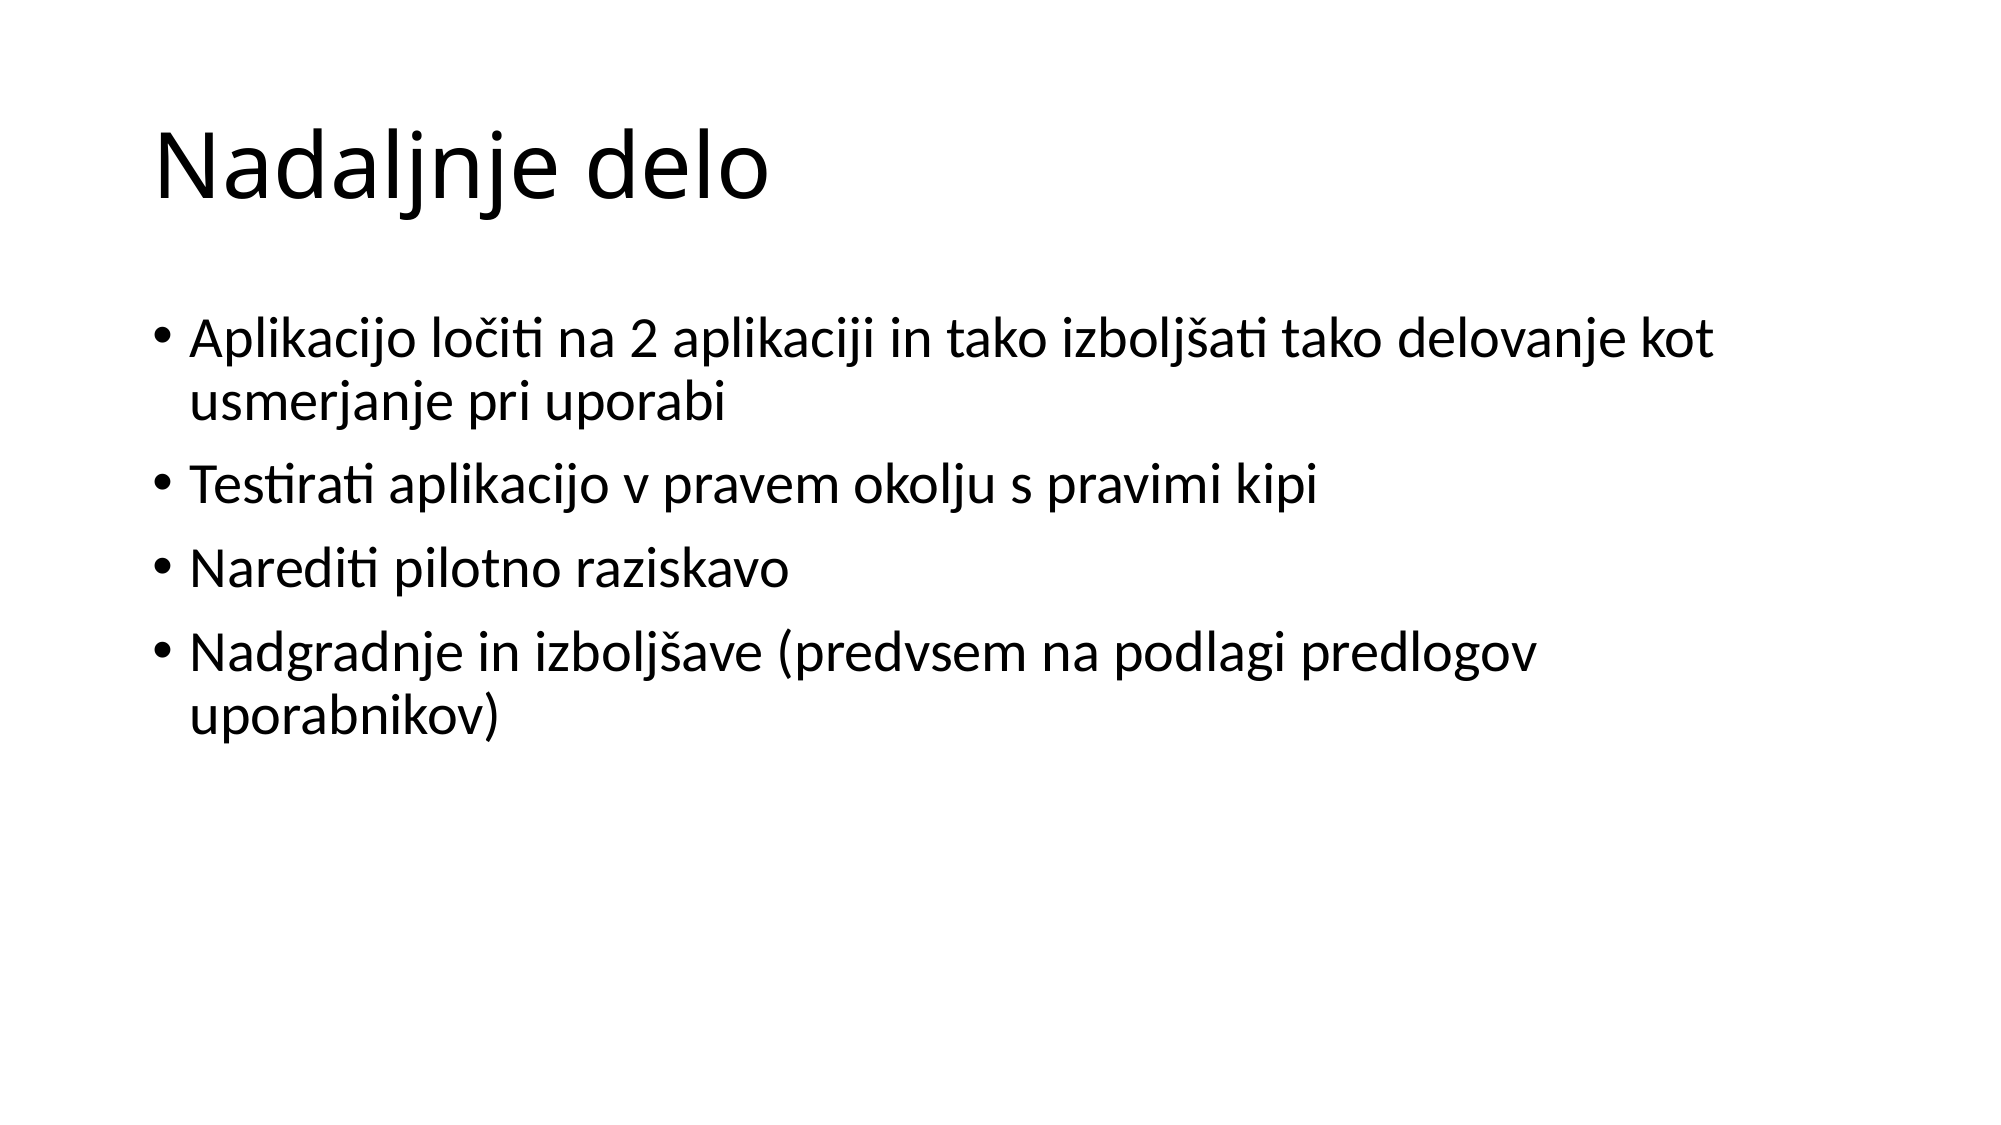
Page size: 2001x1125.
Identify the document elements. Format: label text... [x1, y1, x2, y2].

list Aplikacijo ločiti na 2 aplikaciji in tako izboljšati tako delovanje kot usmerjanje pri uporabi Testirati aplikacijo v pravem okolju s pravimi kipi Narediti pilotno raziskavo Nadgradnje in izboljšave (predvsem na podlagi predlogov uporabnikov) [137, 299, 1863, 1014]
title Nadaljnje delo [137, 59, 1863, 278]
